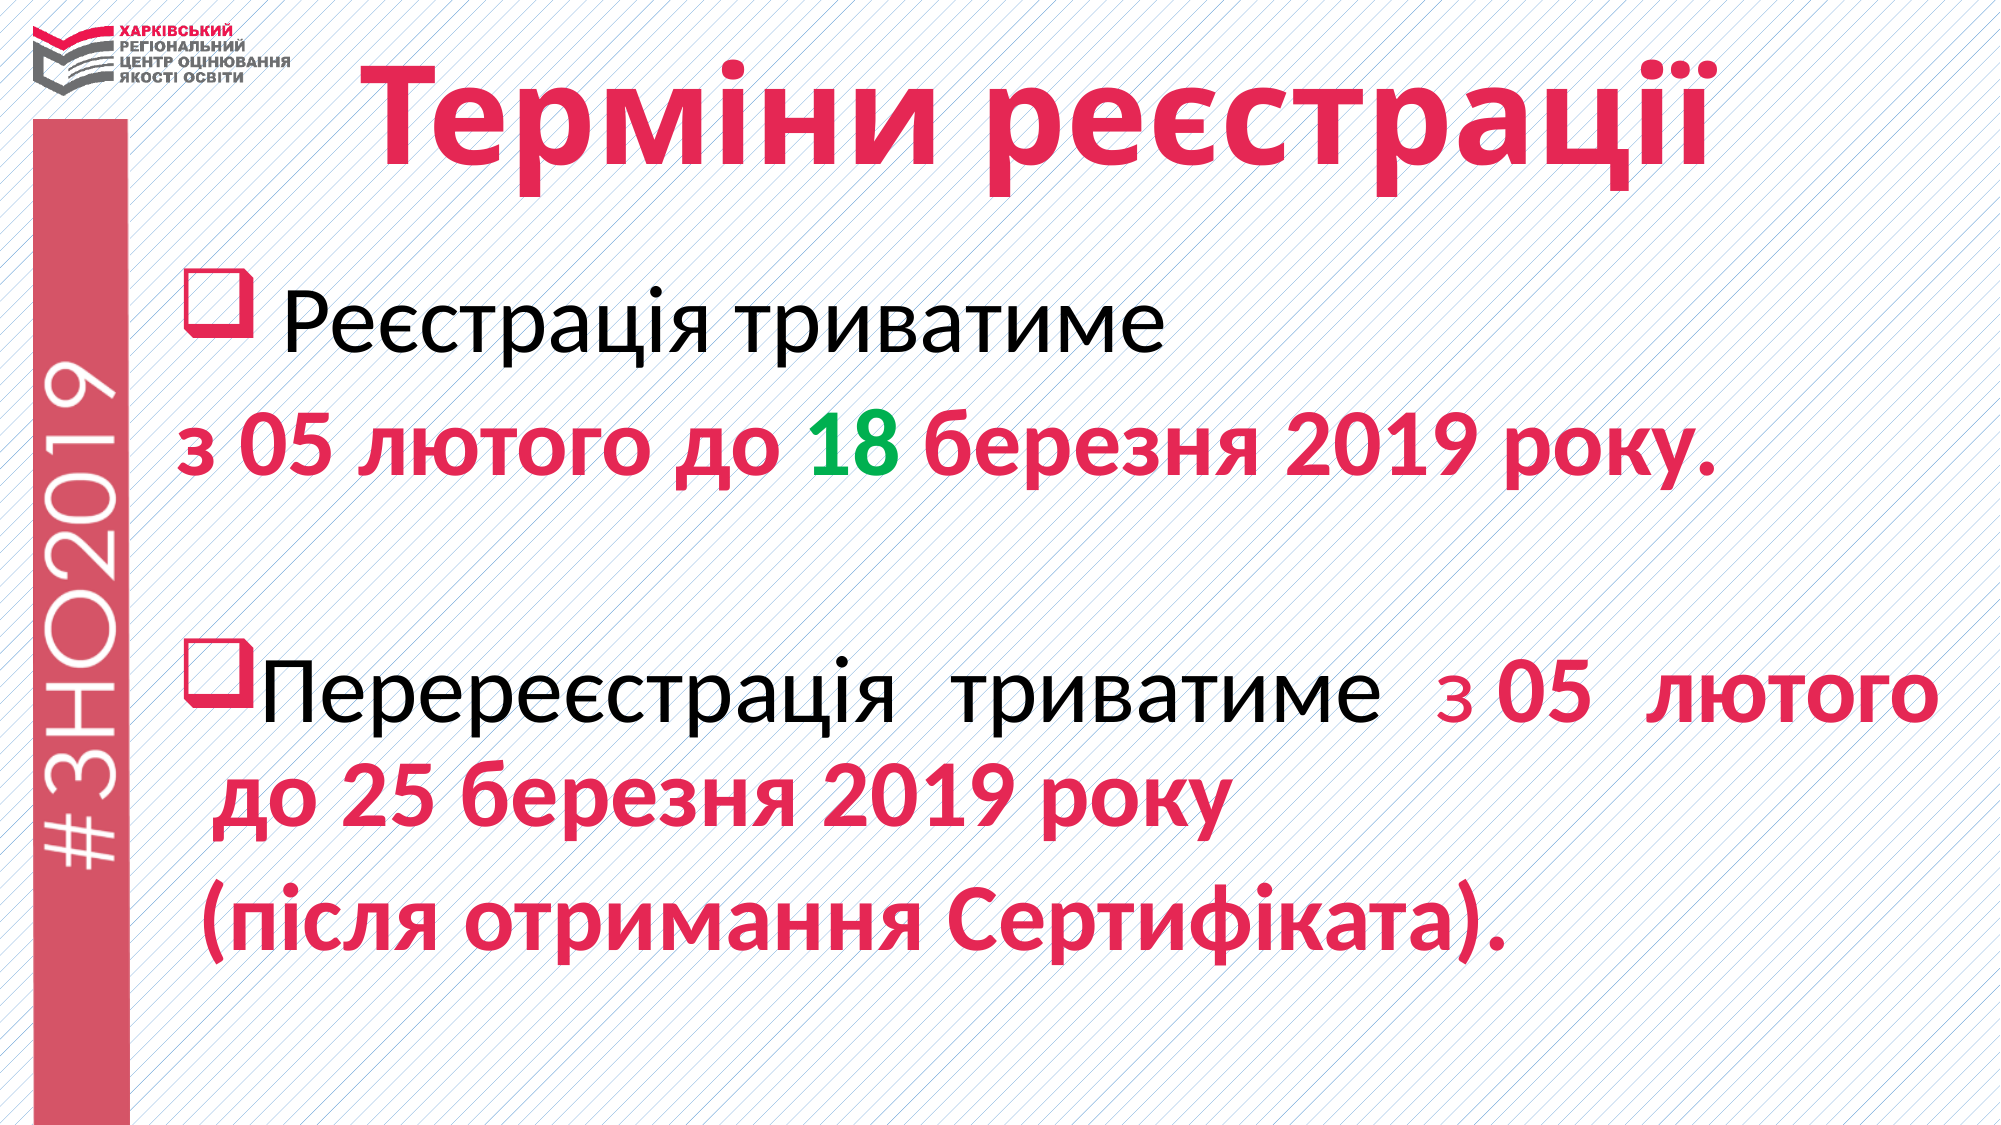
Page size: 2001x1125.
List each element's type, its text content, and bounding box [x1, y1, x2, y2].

title Терміни реєстрації [225, 39, 1849, 200]
picture [33, 119, 130, 1125]
list Реєстрація триватиме з 05 лютого до 18 березня 2019 року. Перереєстрація триватиме з 05 лютого до 25 березня 2019 року (після отримання Сертифіката). [161, 261, 1957, 983]
picture [33, 23, 290, 96]
